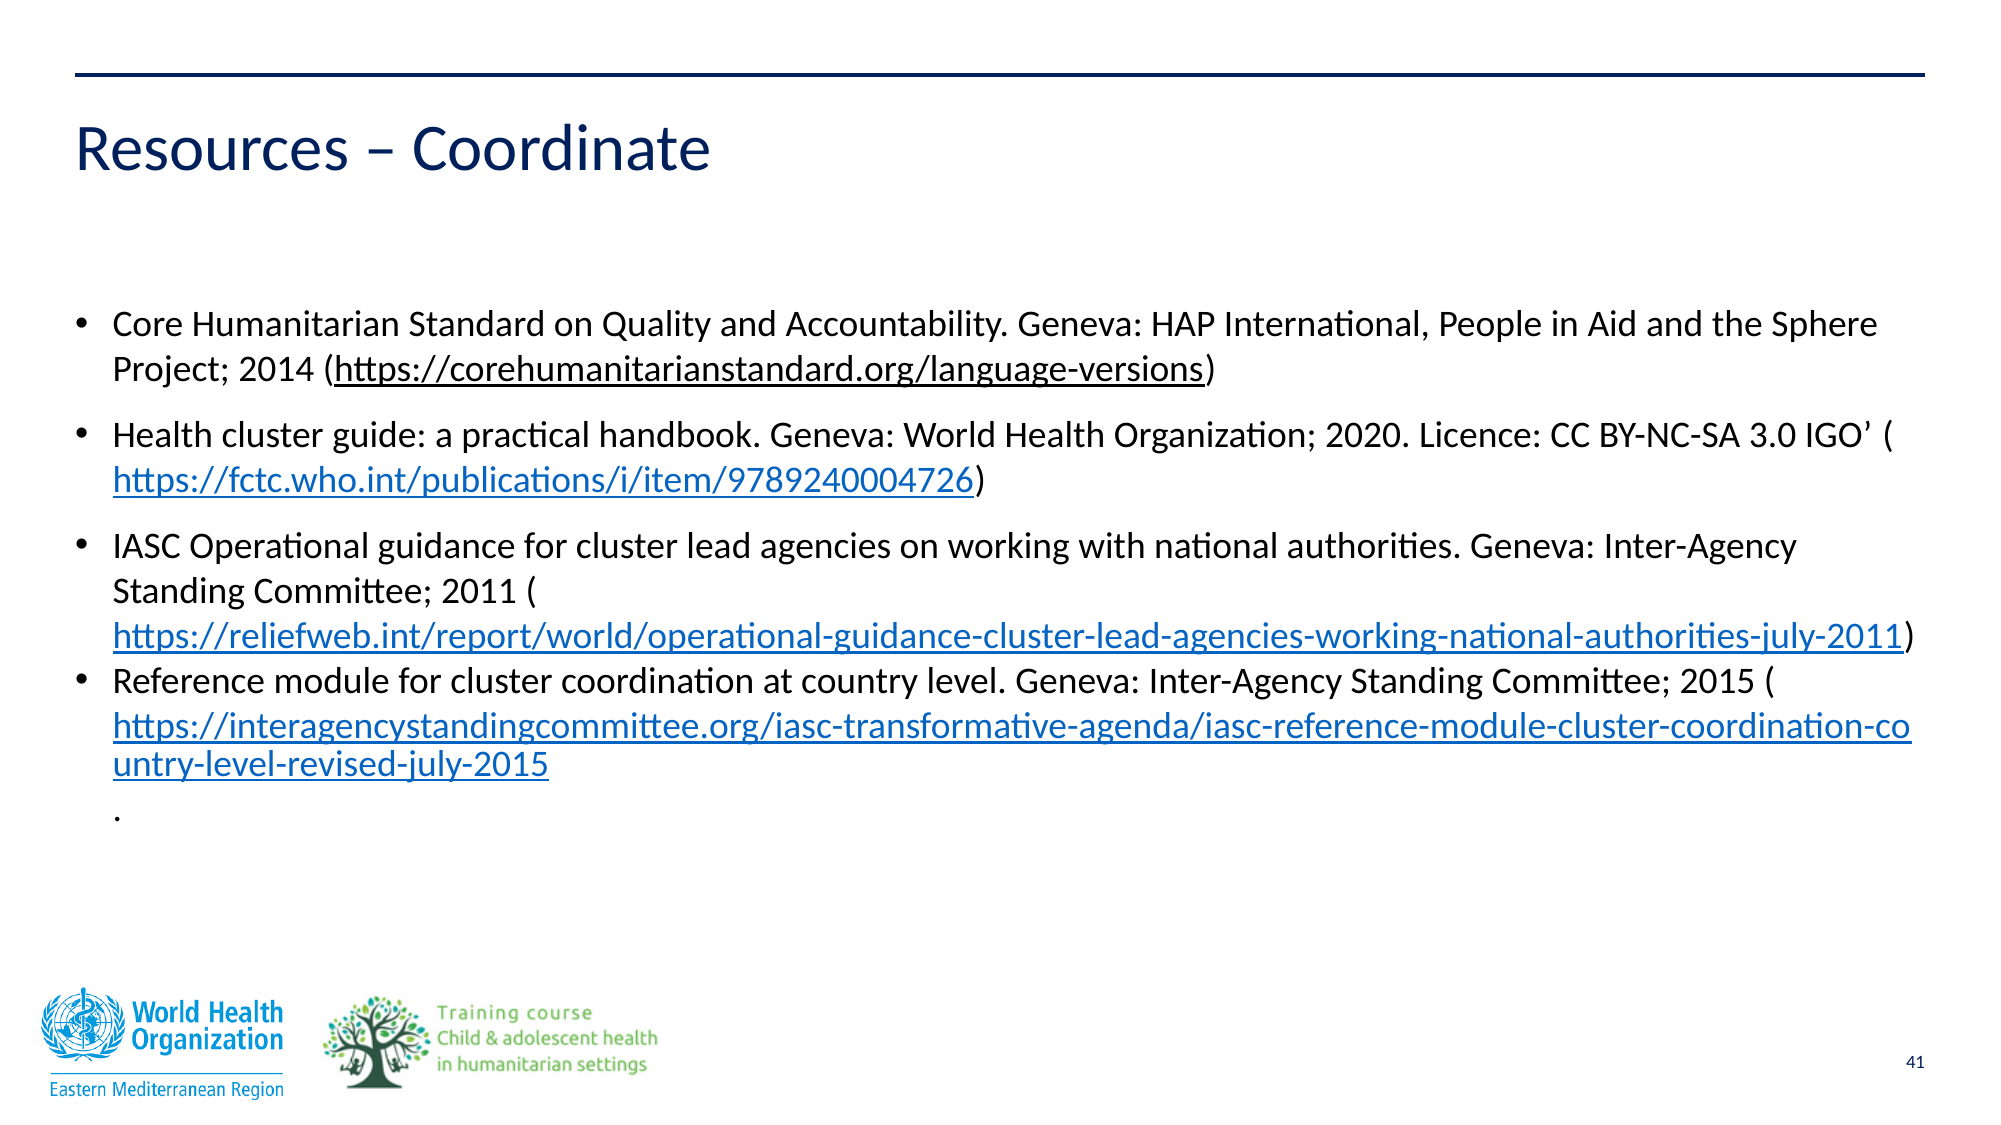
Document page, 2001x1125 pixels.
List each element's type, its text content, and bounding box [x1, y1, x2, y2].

picture [41, 987, 283, 1100]
picture [94, 1024, 113, 1045]
slide_number 41 [1862, 1049, 1925, 1103]
picture [314, 987, 669, 1100]
list Core Humanitarian Standard on Quality and Accountability. Geneva: HAP International, People in Aid and the Sphere Project; 2014 (https://corehumanitarianstandard.org/language-versions) Health cluster guide: a practical handbook. Geneva: World Health Organization; 2020. Licence: CC BY-NC-SA 3.0 IGO’ (https://fctc.who.int/publications/i/item/9789240004726) IASC Operational guidance for cluster lead agencies on working with national authorities. Geneva: Inter-Agency Standing Committee; 2011 (https://reliefweb.int/report/world/operational-guidance-cluster-lead-agencies-working-national-authorities-july-2011) Reference module for cluster coordination at country level. Geneva: Inter-Agency Standing Committee; 2015 (https://interagencystandingcommittee.org/iasc-transformative-agenda/iasc-reference-module-cluster-coordination-country-level-revised-july-2015. [75, 299, 1925, 937]
picture [85, 1002, 91, 1009]
title Resources – Coordinate [75, 112, 1925, 278]
picture [41, 987, 102, 1054]
